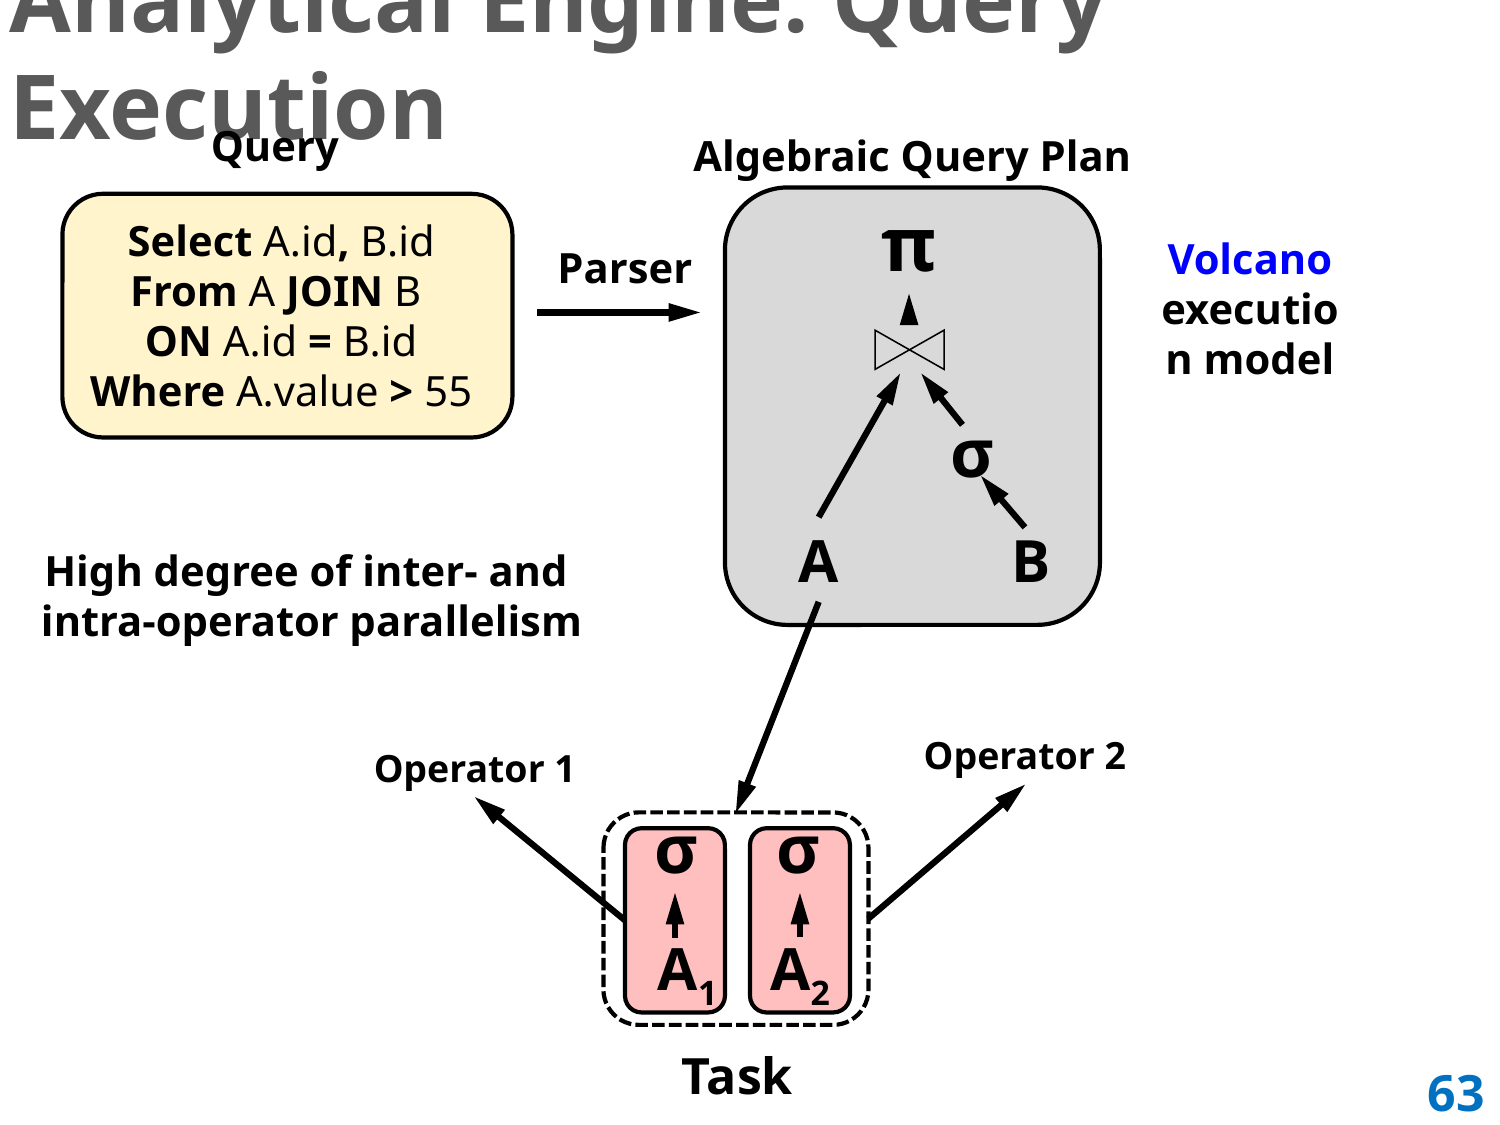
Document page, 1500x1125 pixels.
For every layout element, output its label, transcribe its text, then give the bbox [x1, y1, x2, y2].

text_box Volcano execution model [1137, 224, 1363, 390]
title Analytical Engine: Query Execution [0, 0, 1500, 125]
text_box Parser [554, 234, 713, 300]
text_box Operator 1 [324, 737, 625, 798]
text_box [749, 799, 851, 1013]
text_box [823, 200, 1103, 628]
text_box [735, 587, 819, 813]
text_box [868, 785, 1026, 919]
text_box [601, 816, 871, 1027]
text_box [624, 799, 738, 1013]
text_box Task [587, 1037, 888, 1113]
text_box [474, 797, 626, 921]
text_box Algebraic Query Plan [624, 121, 1200, 187]
slide_number 63 [1250, 1065, 1500, 1125]
text_box Operator 2 [874, 724, 1175, 785]
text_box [774, 188, 1076, 588]
text_box [722, 187, 777, 592]
text_box High degree of inter- and intra-operator parallelism [0, 537, 663, 653]
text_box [12, 193, 551, 438]
text_box Query [187, 112, 363, 178]
